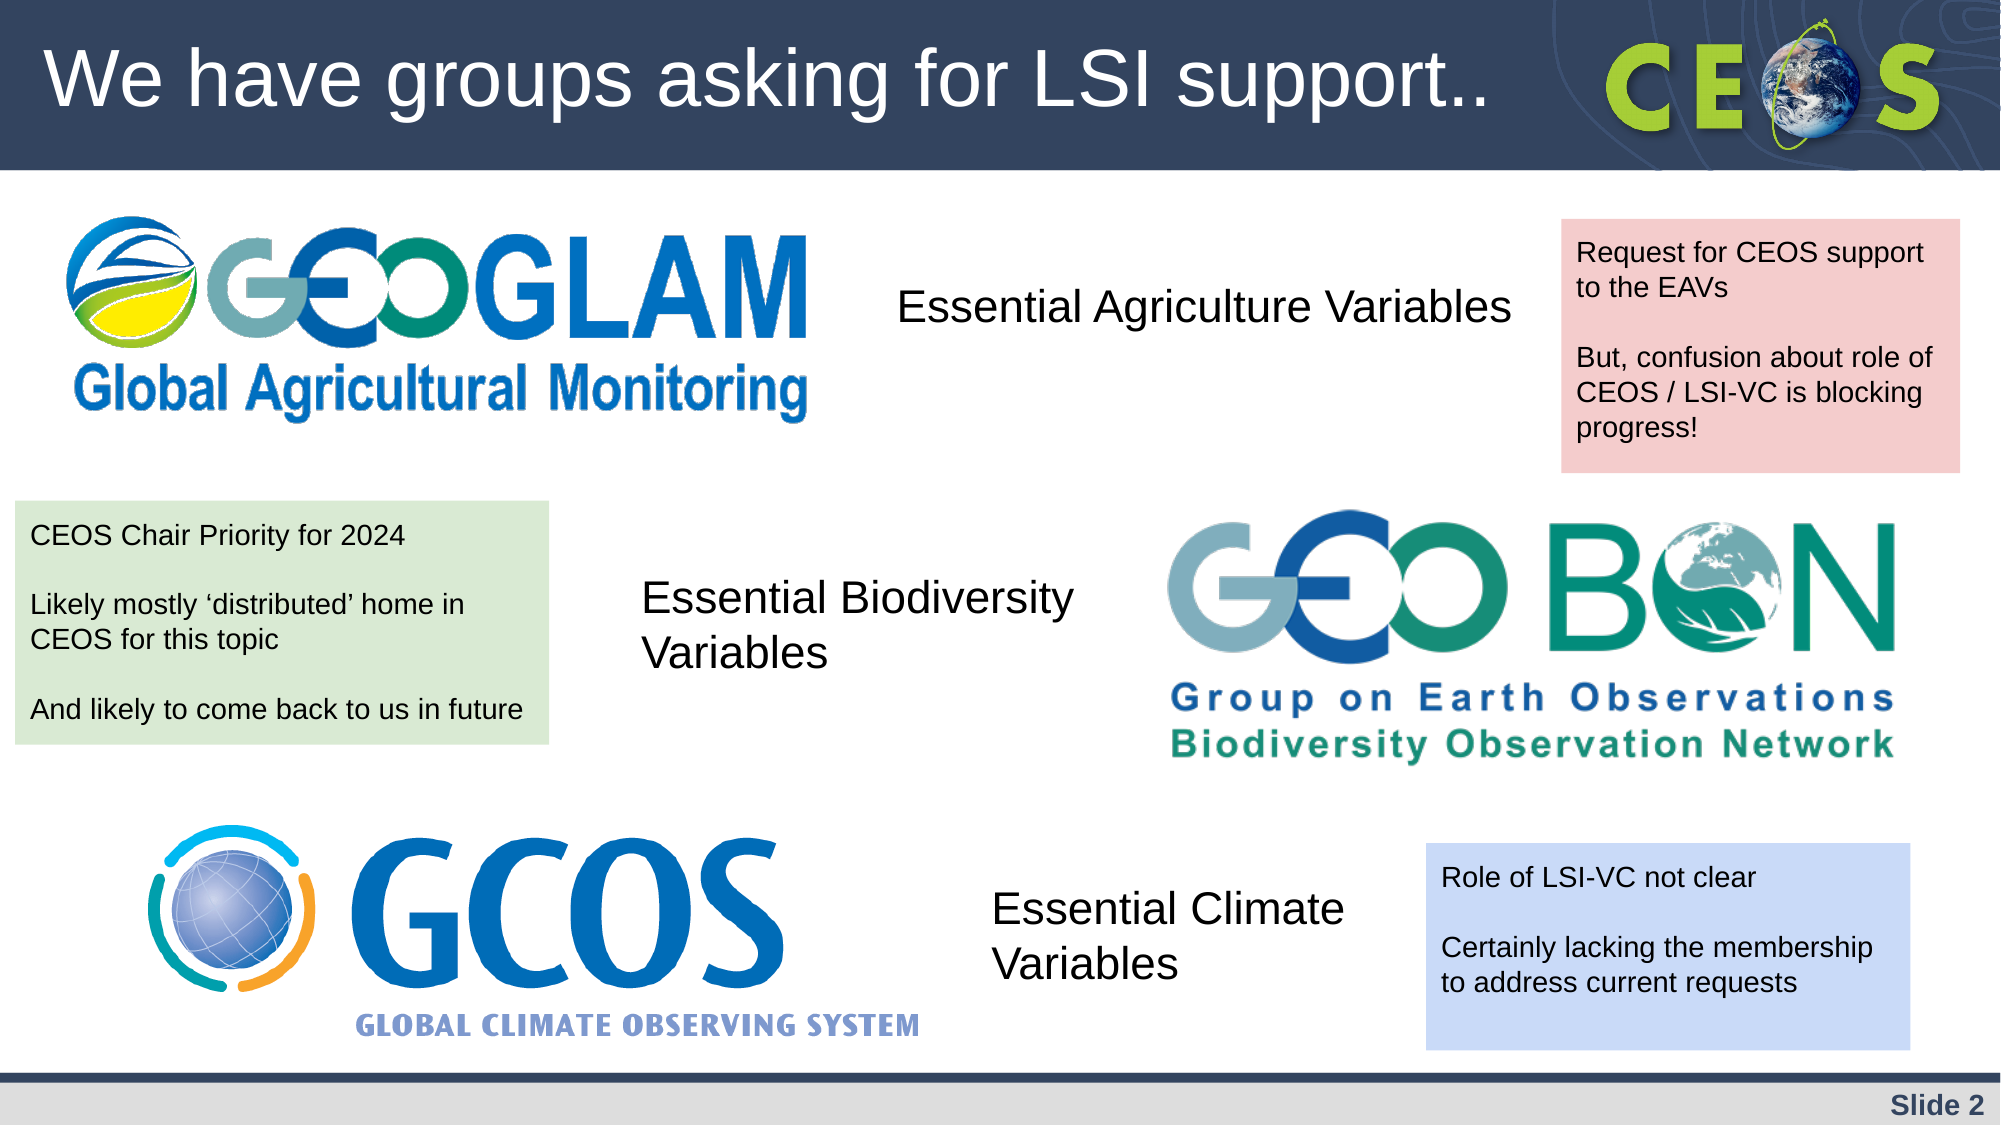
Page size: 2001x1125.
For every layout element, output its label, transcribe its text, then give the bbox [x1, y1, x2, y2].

text_box Essential Biodiversity Variables [626, 552, 1150, 704]
text_box Request for CEOS support to the EAVs But, confusion about role of CEOS / LSI-VC is blocking progress! [1561, 218, 1961, 474]
picture [53, 204, 824, 442]
picture [1606, 18, 1939, 150]
picture [147, 825, 918, 1050]
picture [1155, 502, 1911, 775]
text_box Essential Climate Variables [976, 863, 1406, 1015]
text_box Essential Agriculture Variables [881, 261, 1561, 414]
text_box CEOS Chair Priority for 2024 Likely mostly ‘distributed’ home in CEOS for this topic And likely to come back to us in future [15, 500, 550, 745]
text_box Role of LSI-VC not clear Certainly lacking the membership to address current requests [1426, 843, 1911, 1051]
title We have groups asking for LSI support.. [28, 28, 1569, 157]
